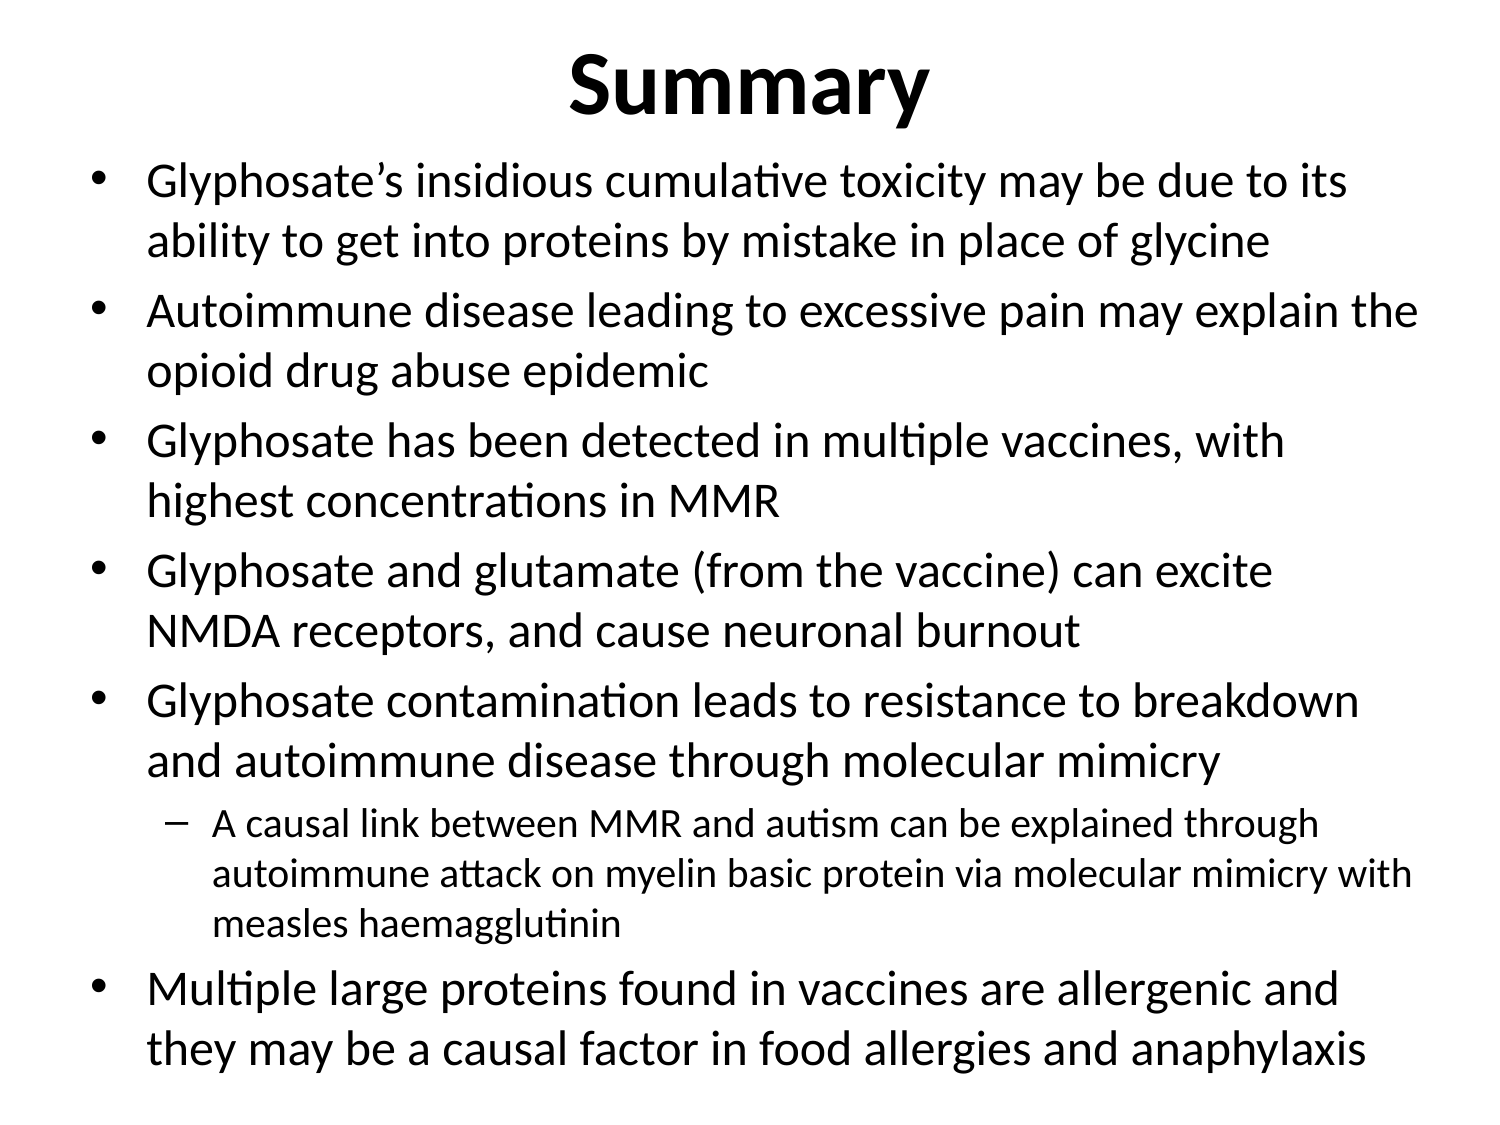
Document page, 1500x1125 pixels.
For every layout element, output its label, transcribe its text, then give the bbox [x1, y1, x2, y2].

title Summary [75, 0, 1425, 139]
list Glyphosate’s insidious cumulative toxicity may be due to its ability to get into proteins by mistake in place of glycine Autoimmune disease leading to excessive pain may explain the opioid drug abuse epidemic Glyphosate has been detected in multiple vaccines, with highest concentrations in MMR Glyphosate and glutamate (from the vaccine) can excite NMDA receptors, and cause neuronal burnout Glyphosate contamination leads to resistance to breakdown and autoimmune disease through molecular mimicry A causal link between MMR and autism can be explained through autoimmune attack on myelin basic protein via molecular mimicry with measles haemagglutinin Multiple large proteins found in vaccines are allergenic and they may be a causal factor in food allergies and anaphylaxis [75, 139, 1453, 986]
